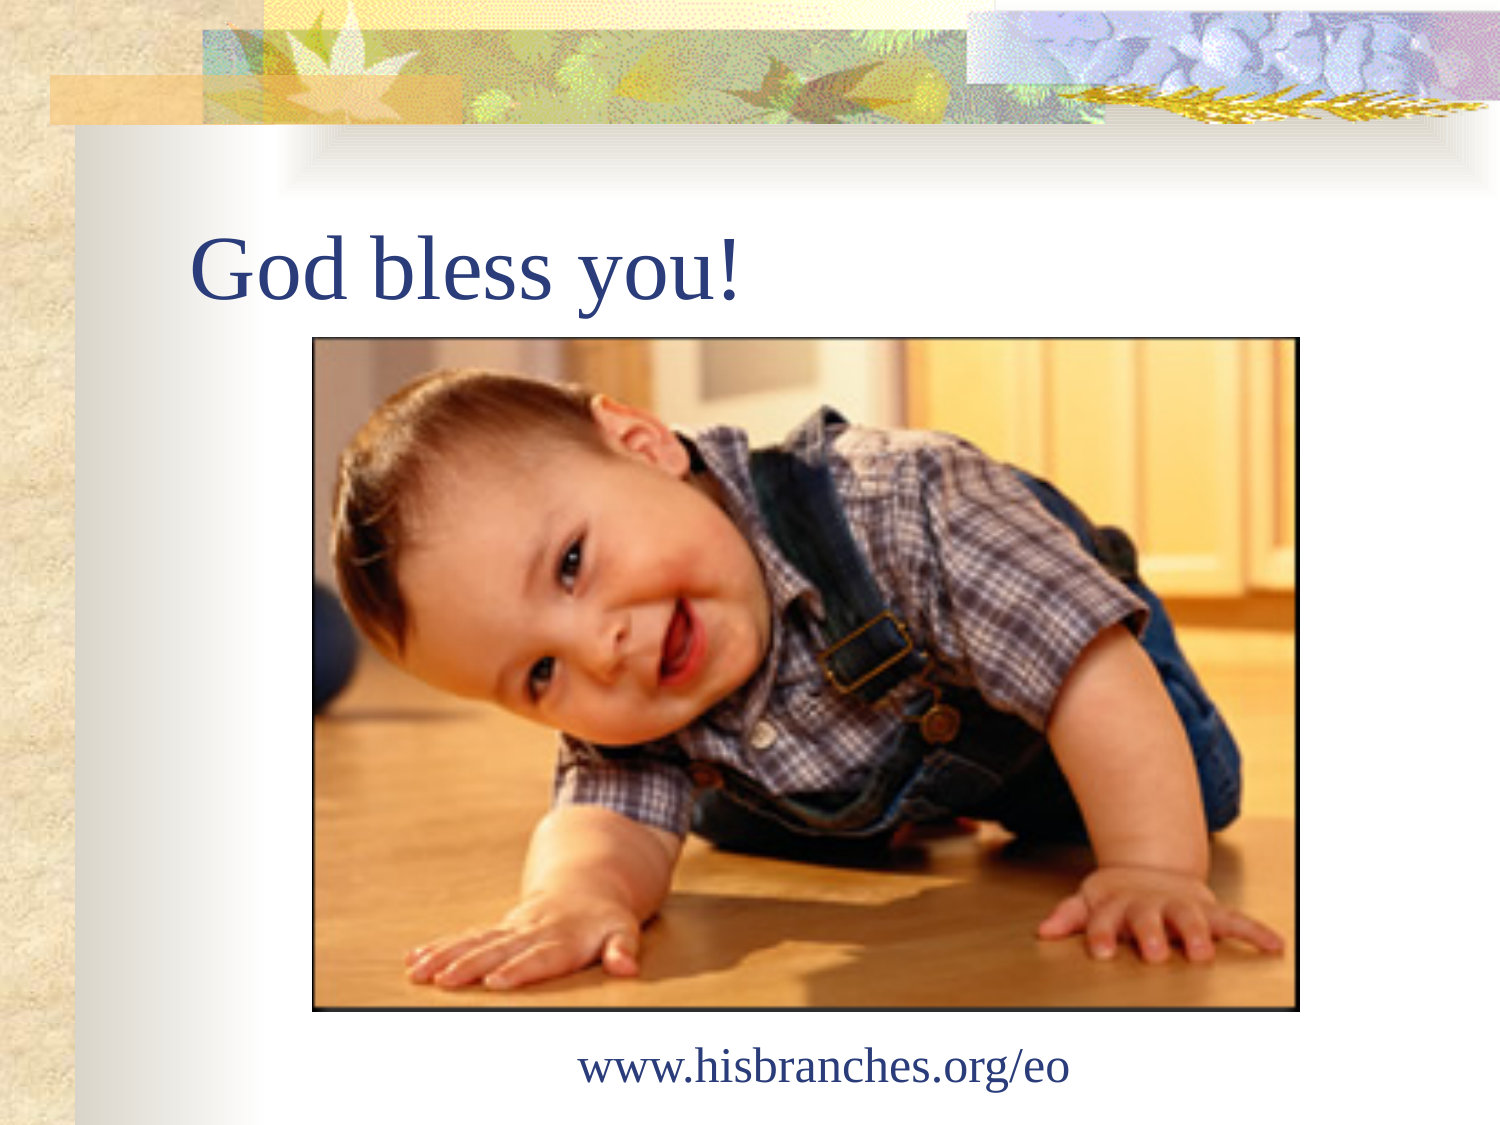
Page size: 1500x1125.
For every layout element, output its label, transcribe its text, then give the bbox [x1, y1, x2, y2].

picture [0, 0, 1500, 1125]
picture [312, 337, 1301, 1012]
text_box www.hisbranches.org/eo [562, 1024, 1150, 1100]
title God bless you! [174, 137, 1451, 326]
